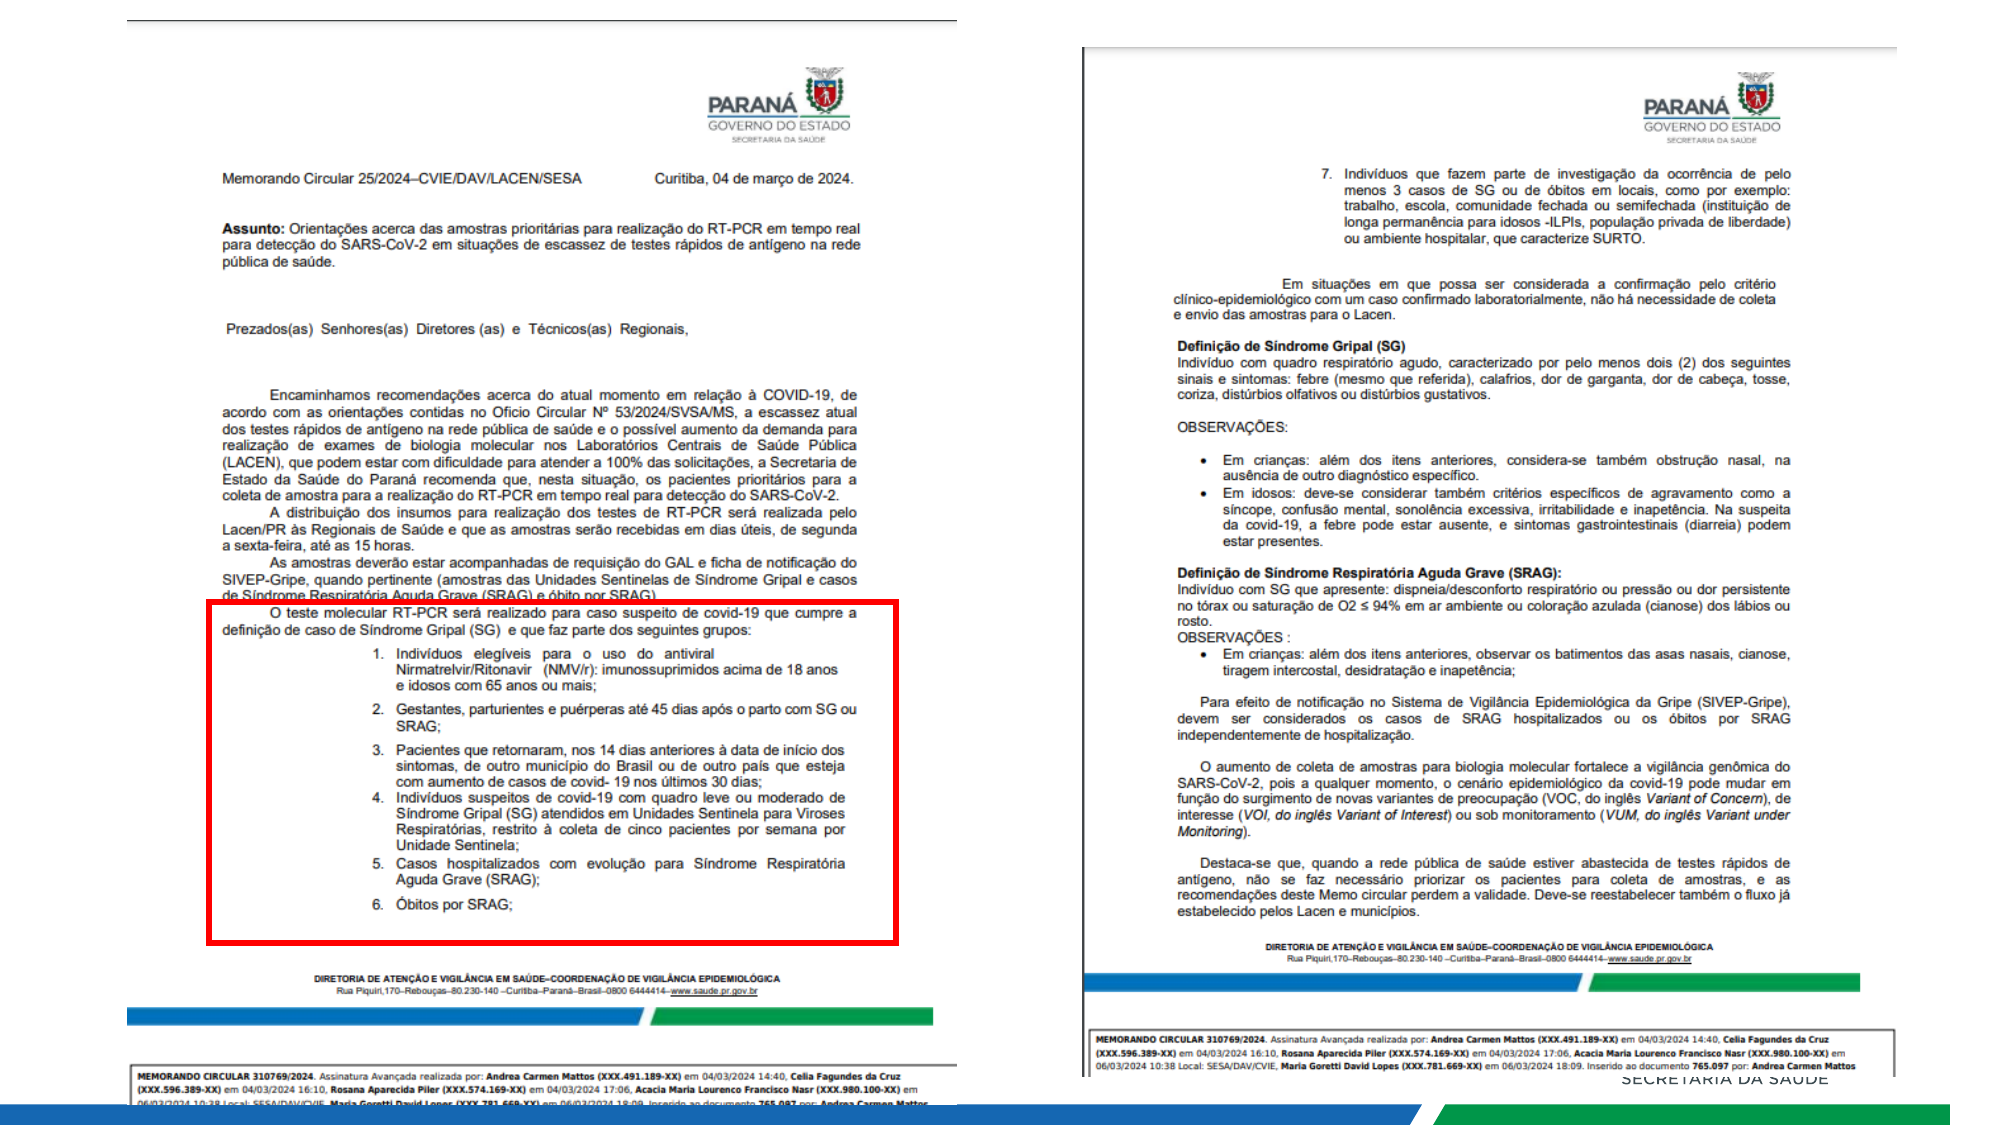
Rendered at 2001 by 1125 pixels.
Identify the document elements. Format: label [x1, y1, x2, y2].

picture [1082, 47, 1897, 1089]
picture [126, 20, 957, 1105]
